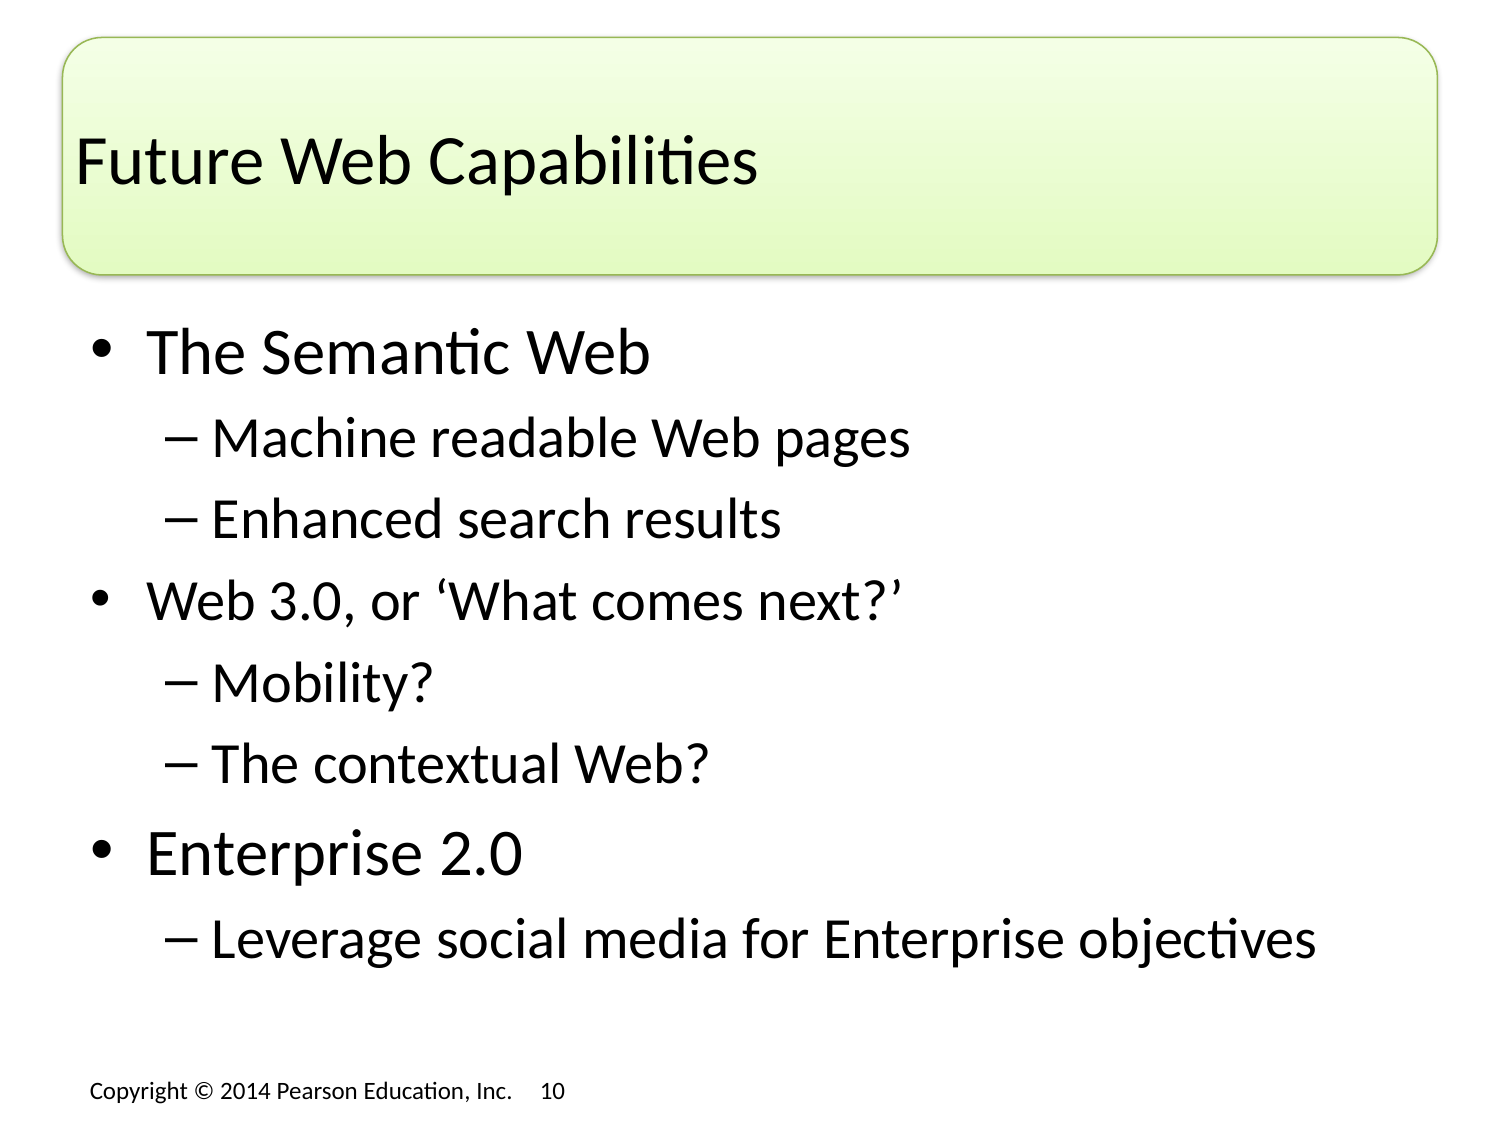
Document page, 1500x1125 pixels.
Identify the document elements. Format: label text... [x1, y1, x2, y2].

list The Semantic Web Machine readable Web pages Enhanced search results Web 3.0, or ‘What comes next?’ Mobility? The contextual Web? Enterprise 2.0 Leverage social media for Enterprise objectives [75, 299, 1425, 1050]
title Future Web Capabilities [75, 50, 1425, 263]
